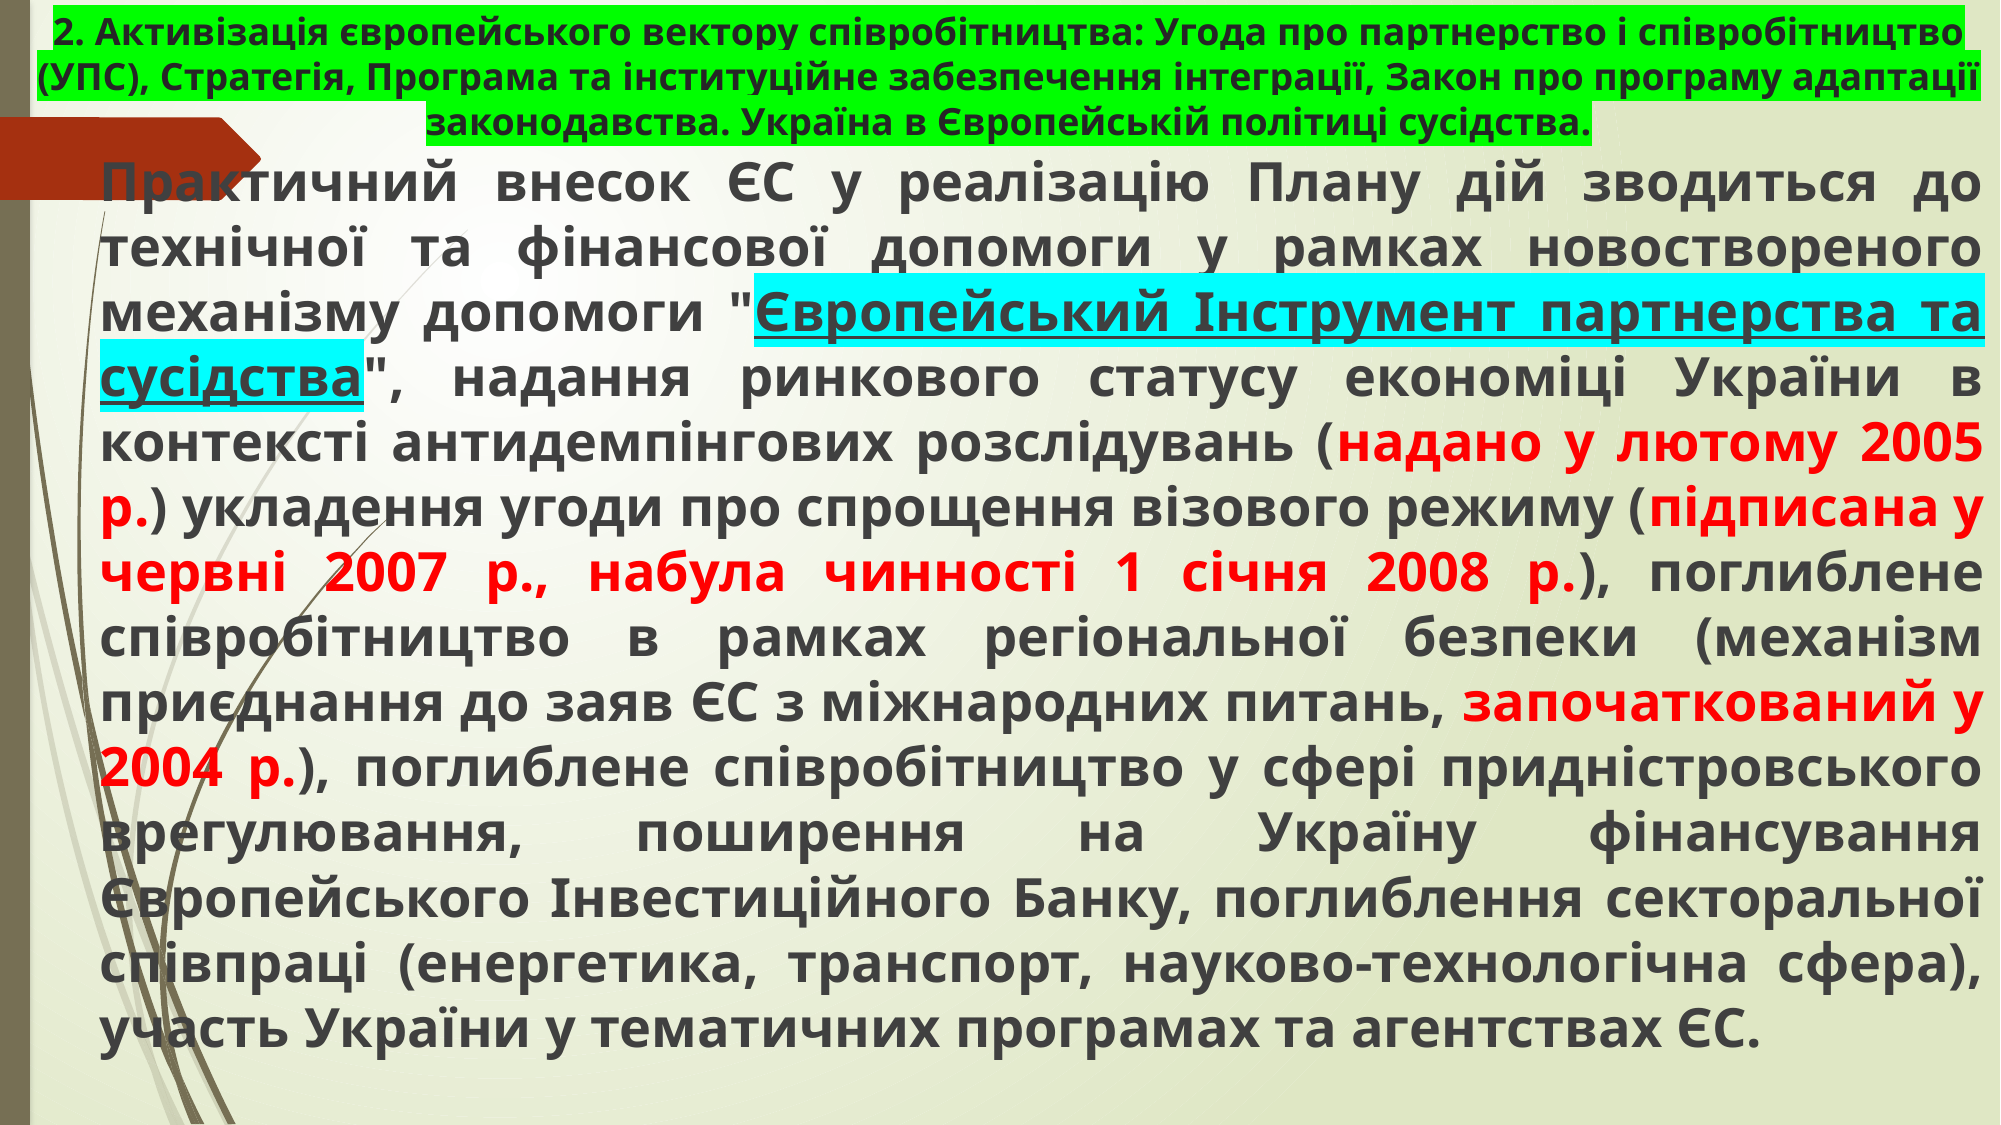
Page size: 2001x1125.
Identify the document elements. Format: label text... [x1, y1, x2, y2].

title 2. Активізація європейського вектору співробітництва: Угода про партнерство і співробітництво (УПС), Стратегія, Програма та інституційне забезпечення інтеграції, Закон про програму адаптації законодавства. Україна в Європейській політиці сусідства. [18, 0, 2000, 140]
list Практичний внесок ЄС у реалізацію Плану дій зводиться до технічної та фінансової допомоги у рамках новоствореного механізму допомоги "Європейський Інструмент партнерства та сусідства", надання ринкового статусу економіці України в контексті антидемпінгових розслідувань (надано у лютому 2005 р.) укладення угоди про спрощення візового режиму (підписана у червні 2007 р., набула чинності 1 січня 2008 р.), поглиблене співробітництво в рамках регіональної безпеки (механізм приєднання до заяв ЄС з міжнародних питань, започаткований у 2004 р.), поглиблене співробітництво у сфері придністровського врегулювання, поширення на Україну фінансування Європейського Інвестиційного Банку, поглиблення секторальної співпраці (енергетика, транспорт, науково-технологічна сфера), участь України у тематичних програмах та агентствах ЄС. [28, 139, 2000, 1125]
